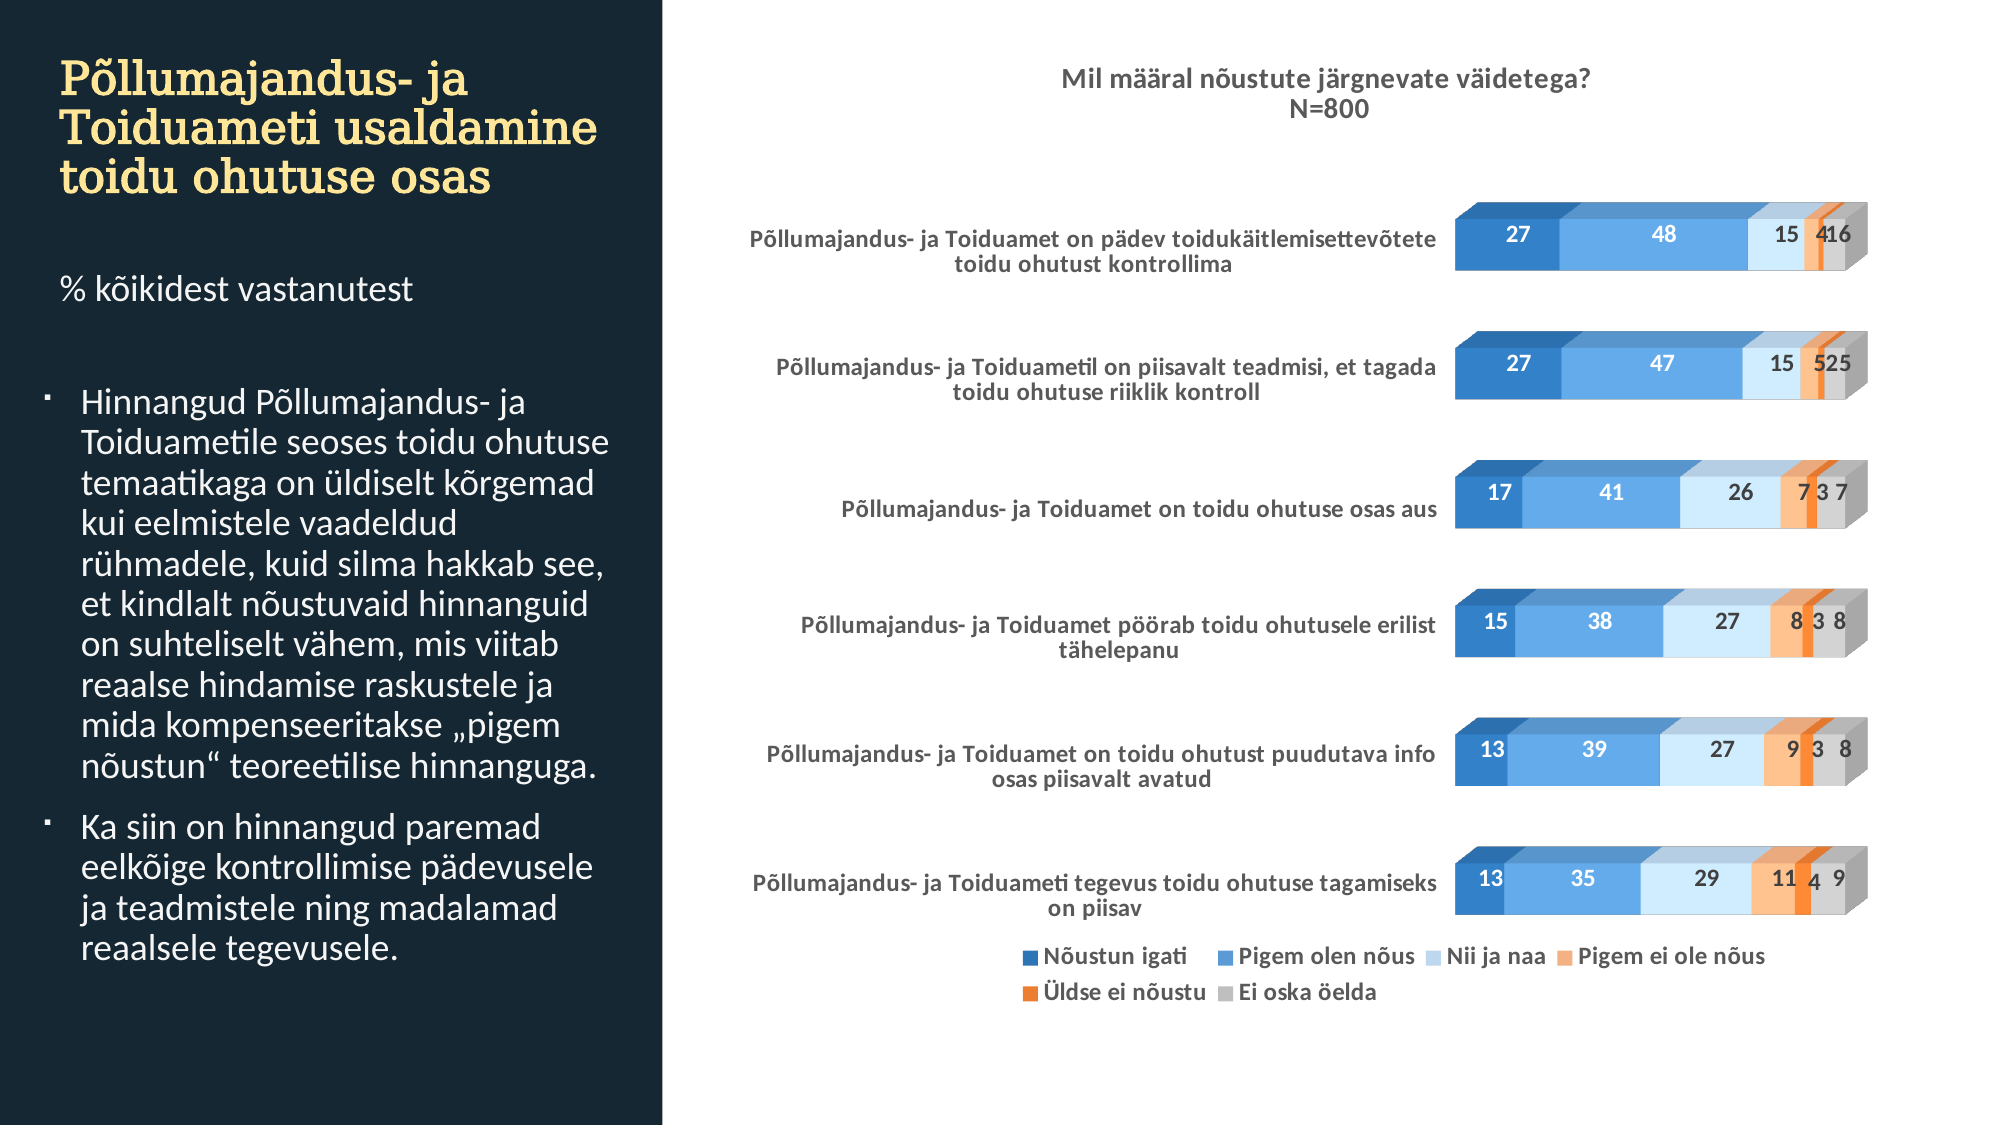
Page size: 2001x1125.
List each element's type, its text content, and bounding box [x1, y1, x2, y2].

title Põllumajandus- ja Toiduameti usaldamine toidu ohutuse osas [44, 30, 634, 227]
subtitle % kõikidest vastanutest [44, 241, 618, 339]
list Hinnangud Põllumajandus- ja Toiduametile seoses toidu ohutuse temaatikaga on üldiselt kõrgemad kui eelmistele vaadeldud rühmadele, kuid silma hakkab see, et kindlalt nõustuvaid hinnanguid on suhteliselt vähem, mis viitab reaalse hindamise raskustele ja mida kompenseeritakse „pigem nõustun“ teoreetilise hinnanguga. Ka siin on hinnangud paremad eelkõige kontrollimise pädevusele ja teadmistele ning madalamad reaalsele tegevusele. [28, 374, 634, 1109]
chart [749, 30, 1907, 1030]
